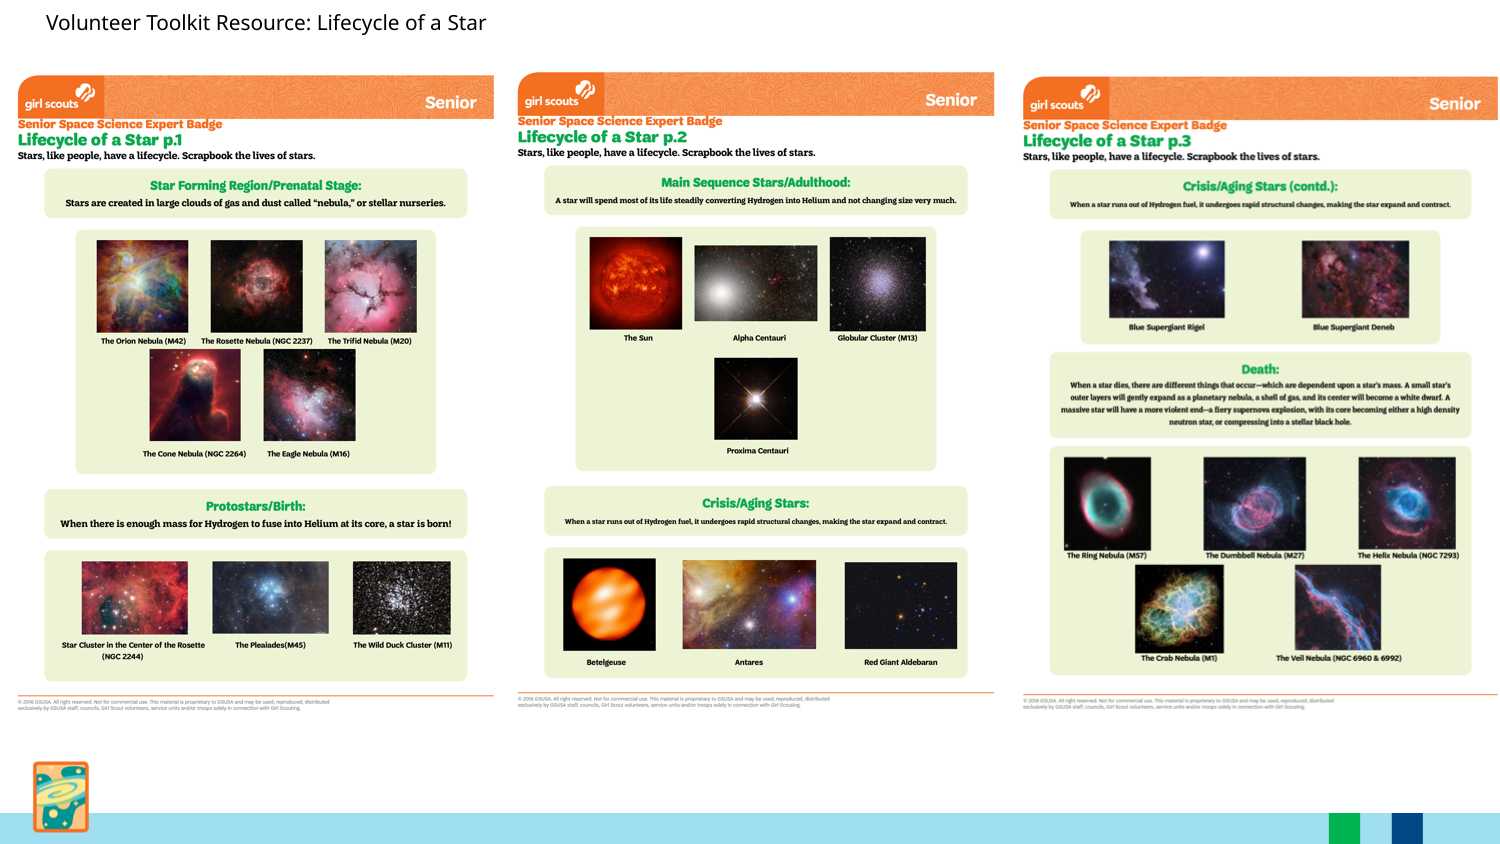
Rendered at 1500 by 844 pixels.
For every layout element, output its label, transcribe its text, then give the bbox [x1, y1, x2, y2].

picture [31, 759, 91, 835]
list Volunteer Toolkit Resource: Lifecycle of a Star [31, 0, 1477, 43]
picture [0, 68, 1500, 726]
